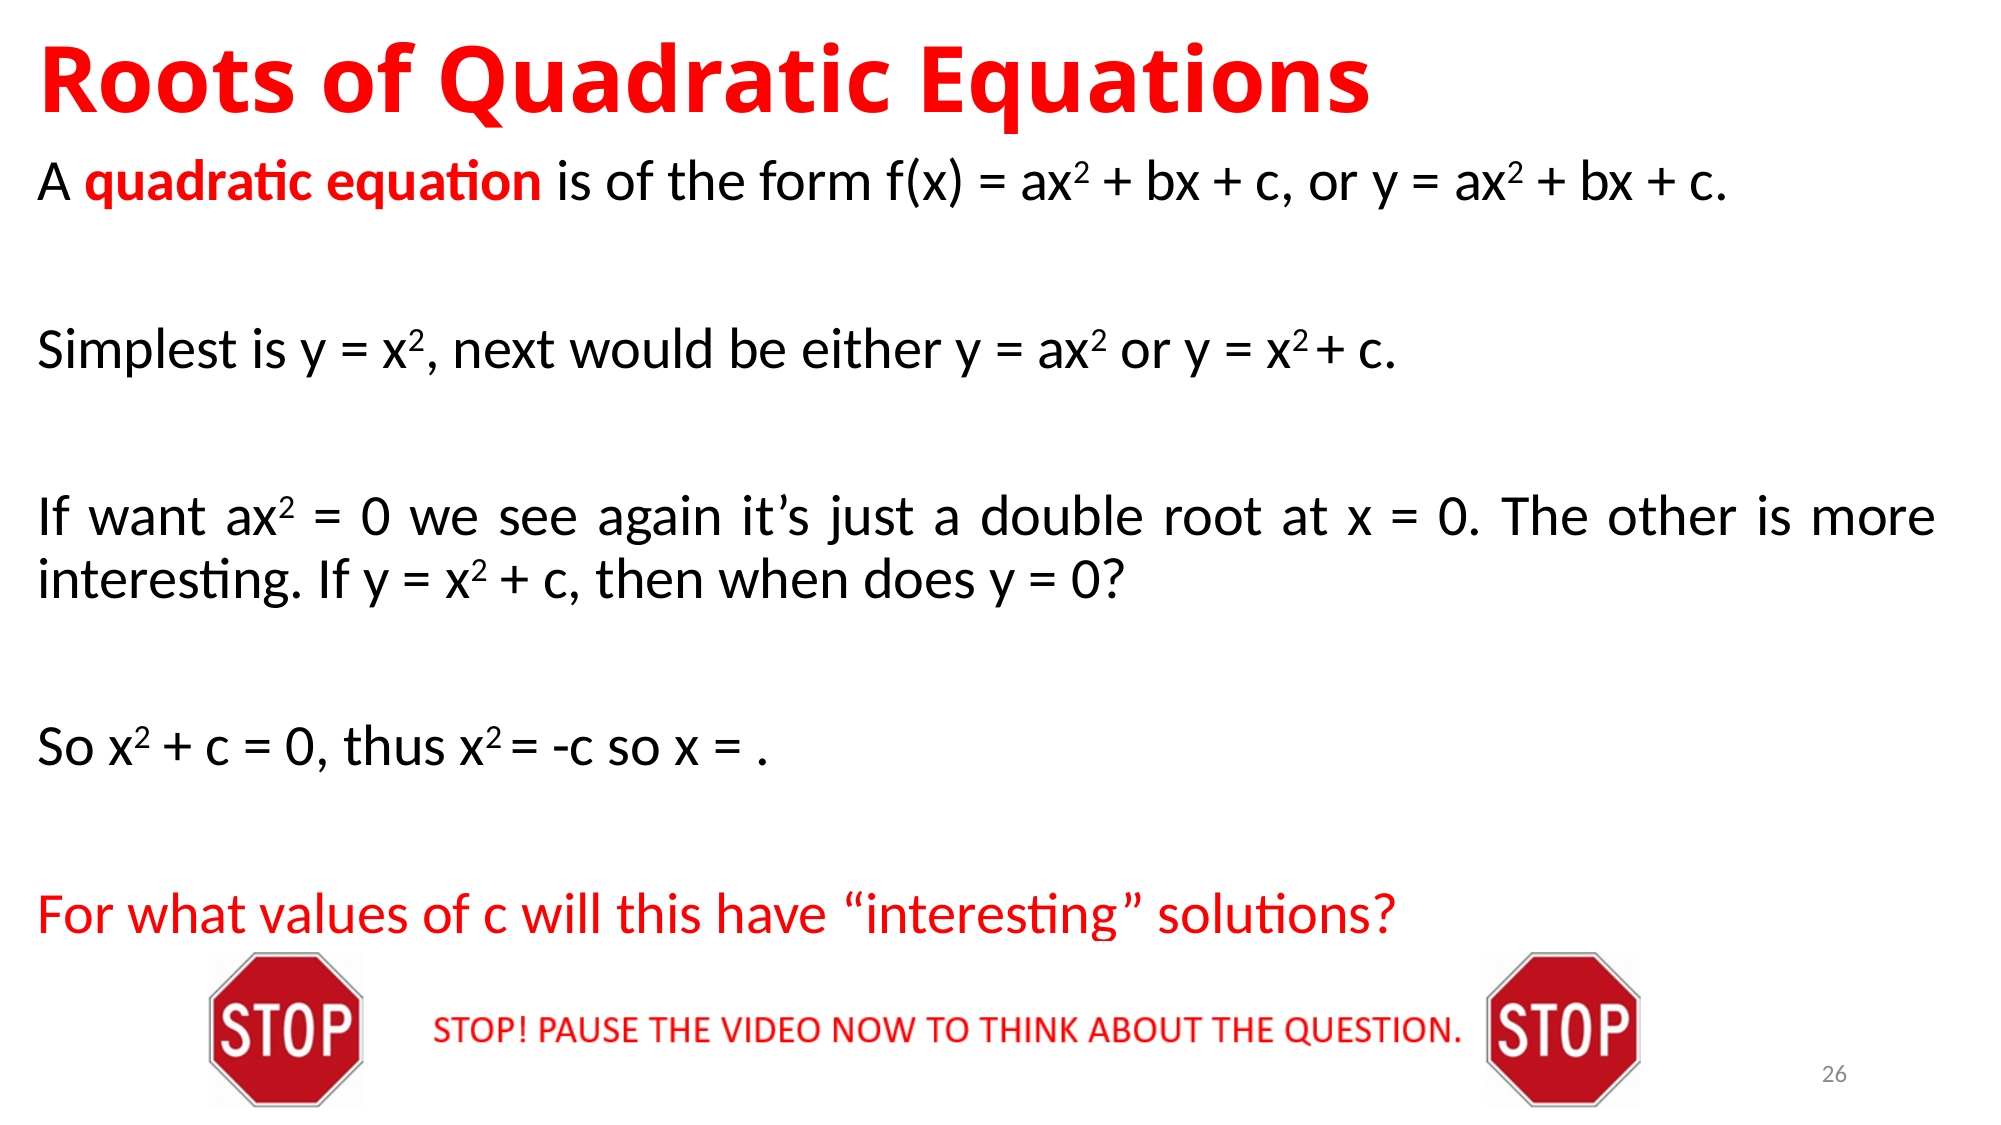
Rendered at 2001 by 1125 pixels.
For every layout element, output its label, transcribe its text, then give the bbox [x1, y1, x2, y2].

slide_number 26 [1666, 1042, 1863, 1103]
picture [191, 941, 1666, 1125]
title Roots of Quadratic Equations [22, 22, 1748, 144]
